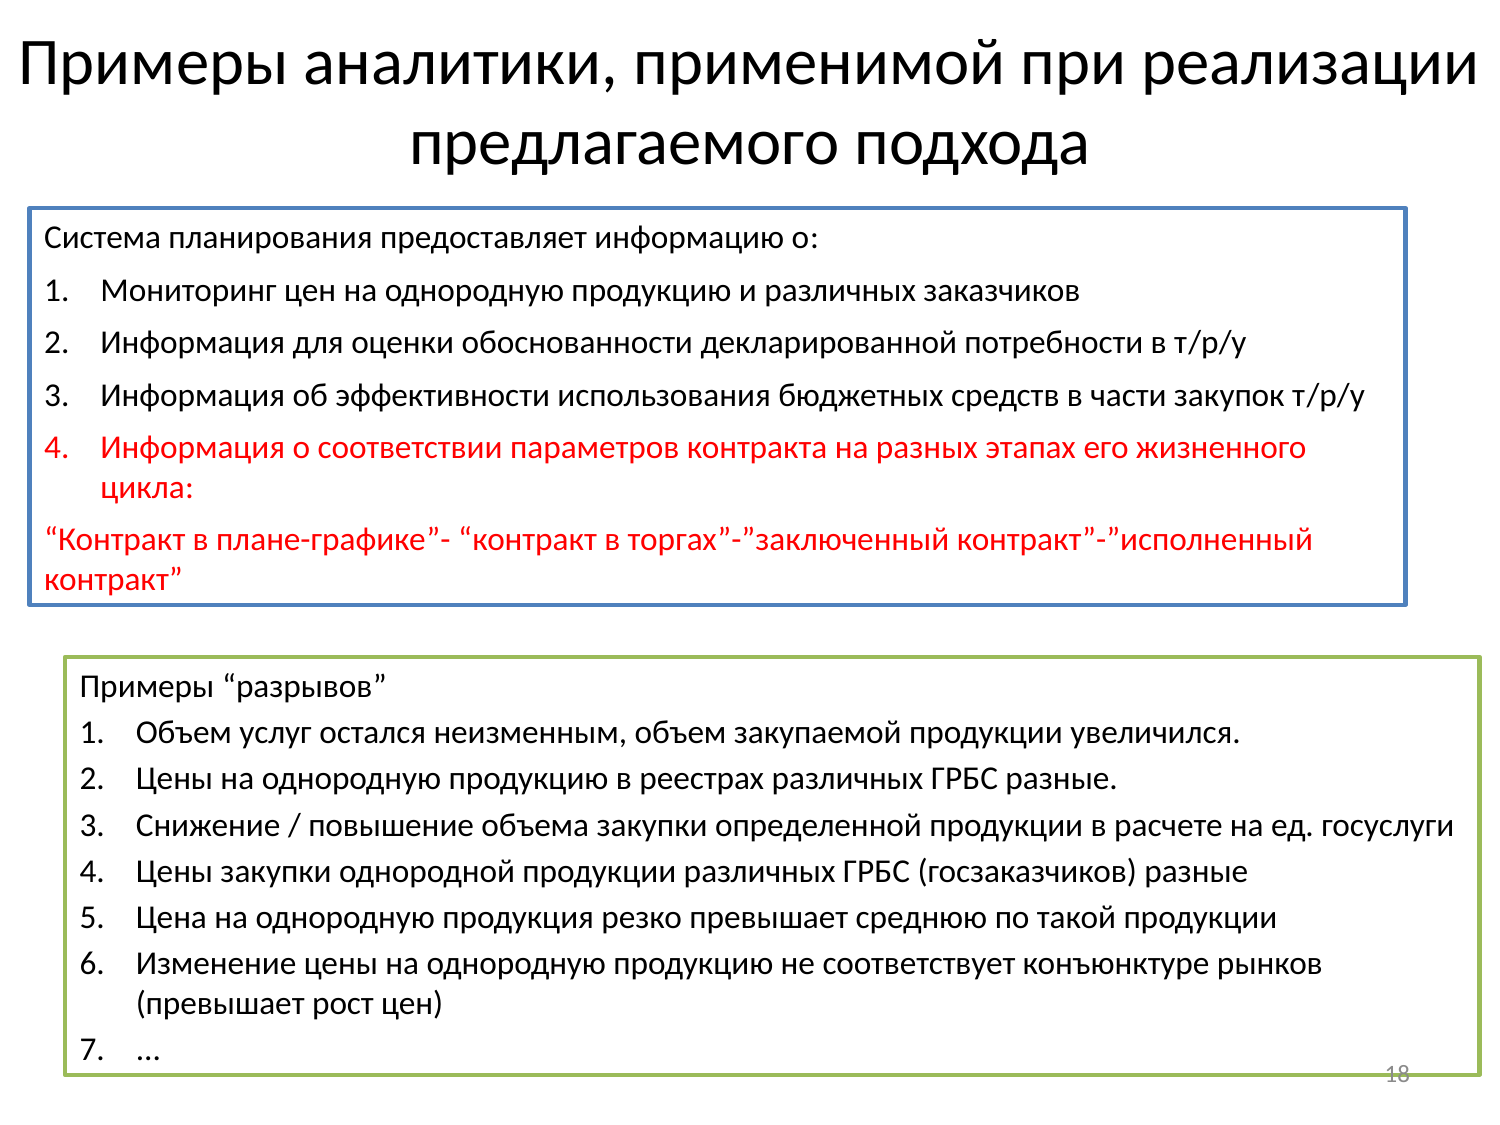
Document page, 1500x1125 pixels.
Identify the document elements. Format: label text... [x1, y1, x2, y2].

text_box Система планирования предоставляет информацию о: Мониторинг цен на однородную продукцию и различных заказчиков Информация для оценки обоснованности декларированной потребности в т/р/у Информация об эффективности использования бюджетных средств в части закупок т/р/у Информация о соответствии параметров контракта на разных этапах его жизненного цикла: “Контракт в плане-графике”- “контракт в торгах”-”заключенный контракт”-”исполненный контракт” [27, 206, 1408, 607]
text_box Примеры “разрывов” Объем услуг остался неизменным, объем закупаемой продукции увеличился. Цены на однородную продукцию в реестрах различных ГРБС разные. Снижение / повышение объема закупки определенной продукции в расчете на ед. госуслуги Цены закупки однородной продукции различных ГРБС (госзаказчиков) разные Цена на однородную продукция резко превышает среднюю по такой продукции Изменение цены на однородную продукцию не соответствует конъюнктуре рынков (превышает рост цен) ... [63, 655, 1482, 1077]
title Примеры аналитики, применимой при реализации предлагаемого подхода [0, 0, 1500, 197]
slide_number 18 [1074, 1042, 1425, 1103]
